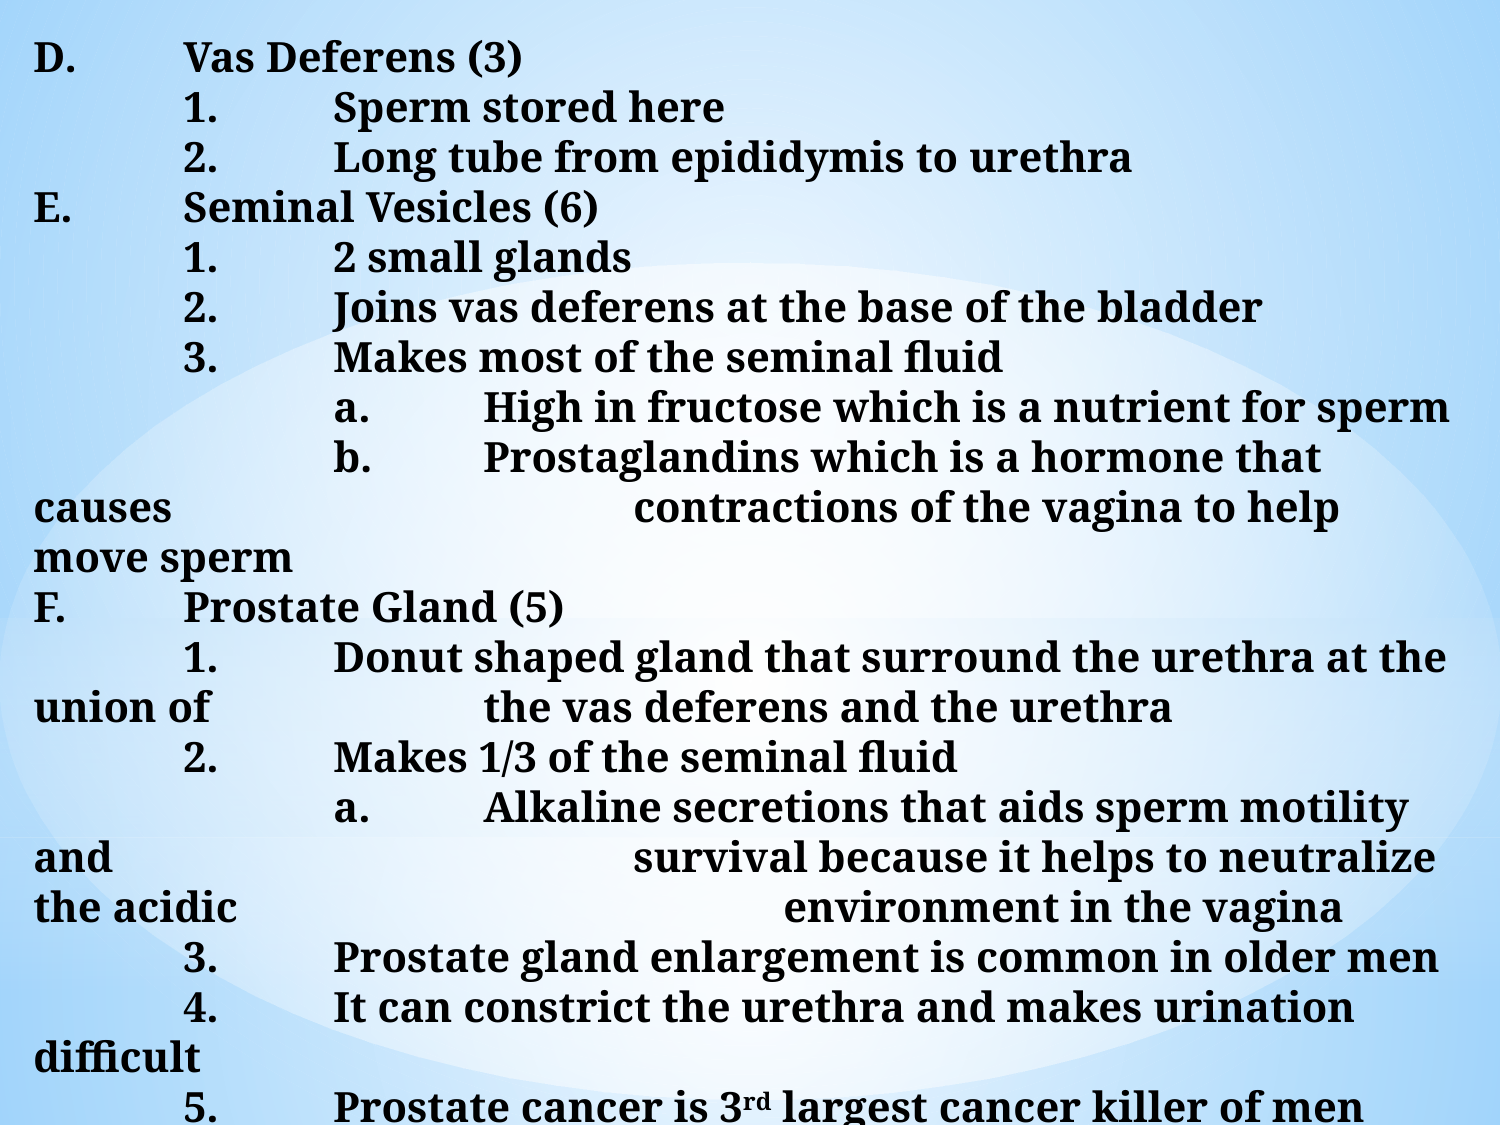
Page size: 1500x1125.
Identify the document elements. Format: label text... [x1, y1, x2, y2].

text_box D. Vas Deferens (3) 1. Sperm stored here 2. Long tube from epididymis to urethra E. Seminal Vesicles (6) 1. 2 small glands 2. Joins vas deferens at the base of the bladder 3. Makes most of the seminal fluid a. High in fructose which is a nutrient for sperm b. Prostaglandins which is a hormone that causes contractions of the vagina to help move sperm F. Prostate Gland (5) 1. Donut shaped gland that surround the urethra at the union of the vas deferens and the urethra 2. Makes 1/3 of the seminal fluid a. Alkaline secretions that aids sperm motility and survival because it helps to neutralize the acidic environment in the vagina 3. Prostate gland enlargement is common in older men 4. It can constrict the urethra and makes urination difficult 5. Prostate cancer is 3rd largest cancer killer of men [18, 23, 1475, 1125]
